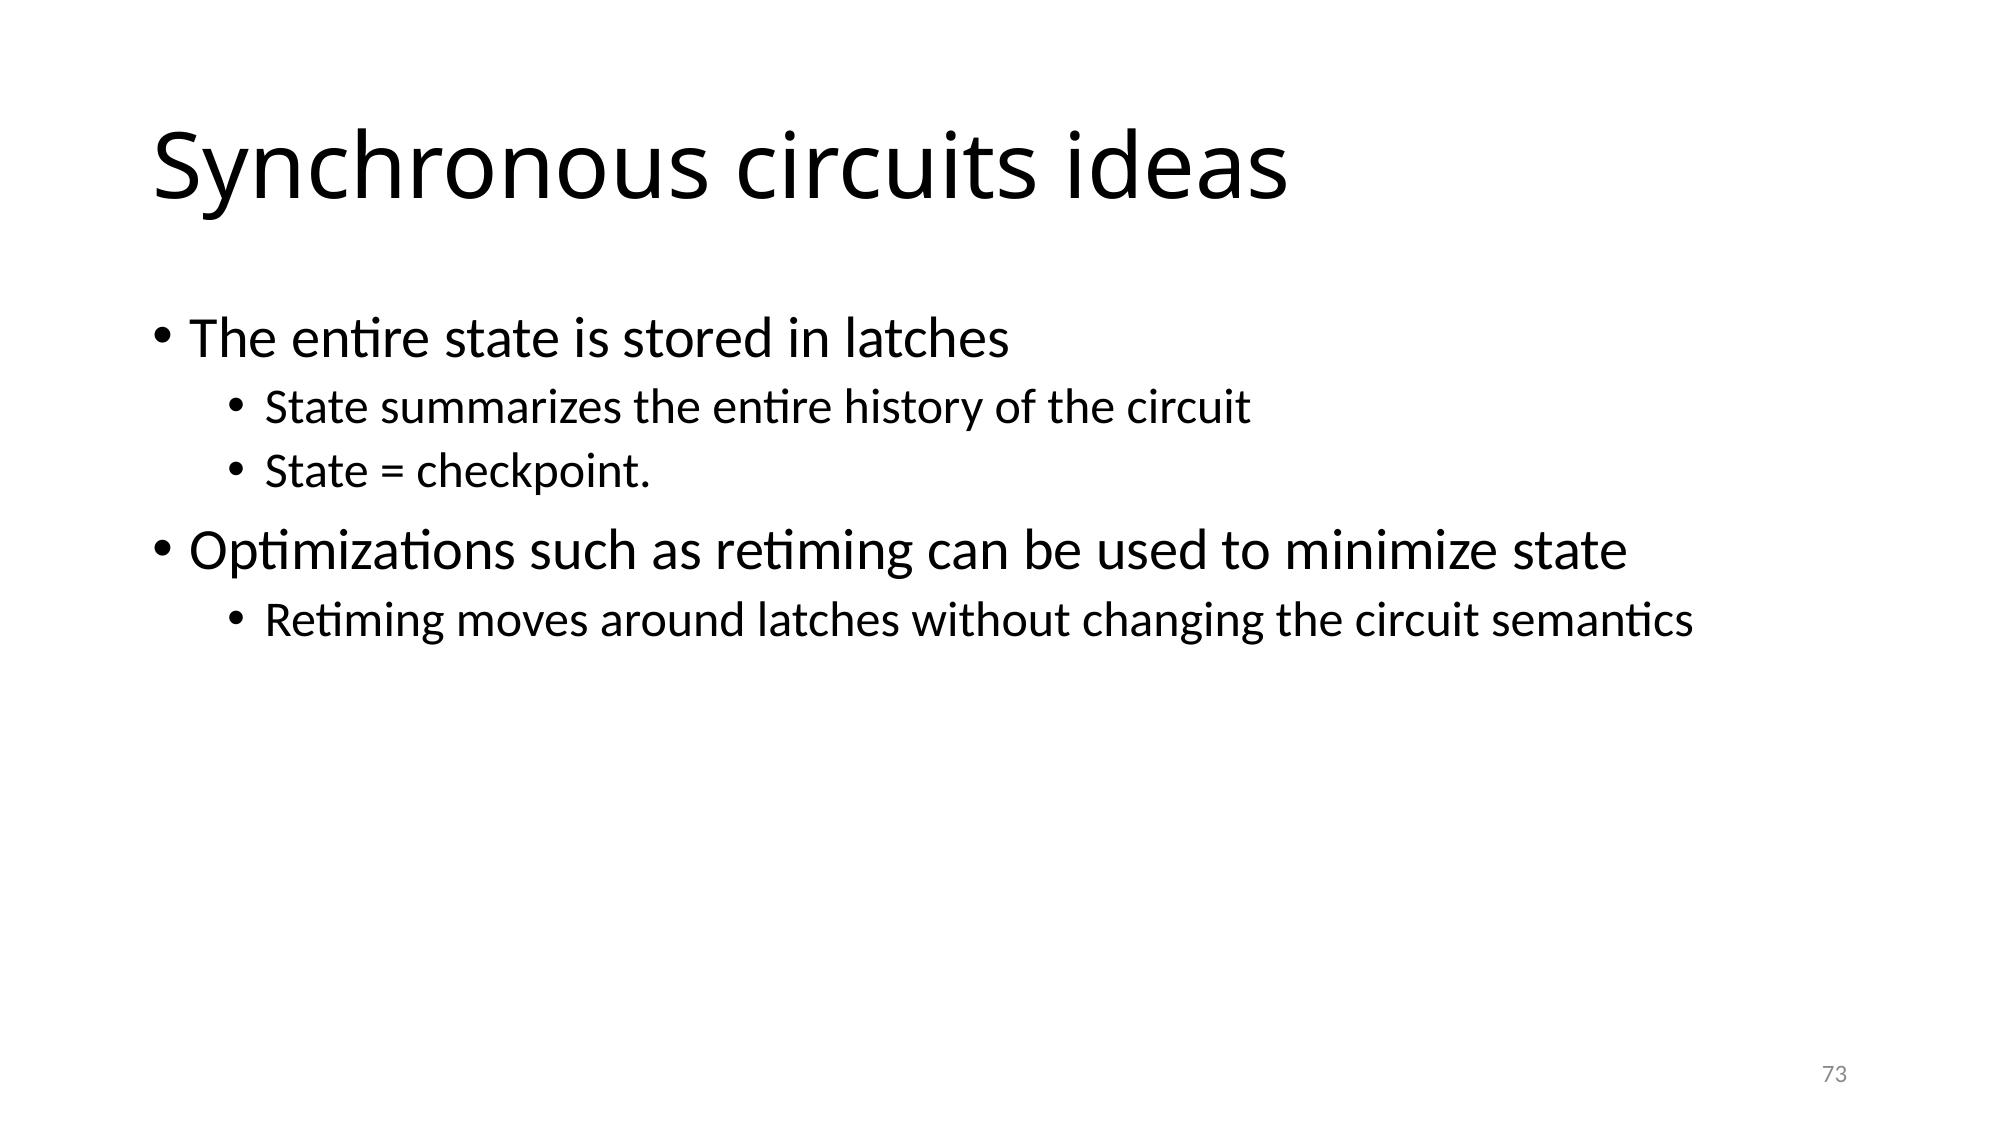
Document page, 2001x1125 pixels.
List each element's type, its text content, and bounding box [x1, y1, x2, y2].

title Synchronous circuits ideas [137, 59, 1863, 278]
list The entire state is stored in latches State summarizes the entire history of the circuit State = checkpoint. Optimizations such as retiming can be used to minimize state Retiming moves around latches without changing the circuit semantics [137, 299, 1863, 1014]
slide_number 73 [1798, 1042, 1863, 1103]
